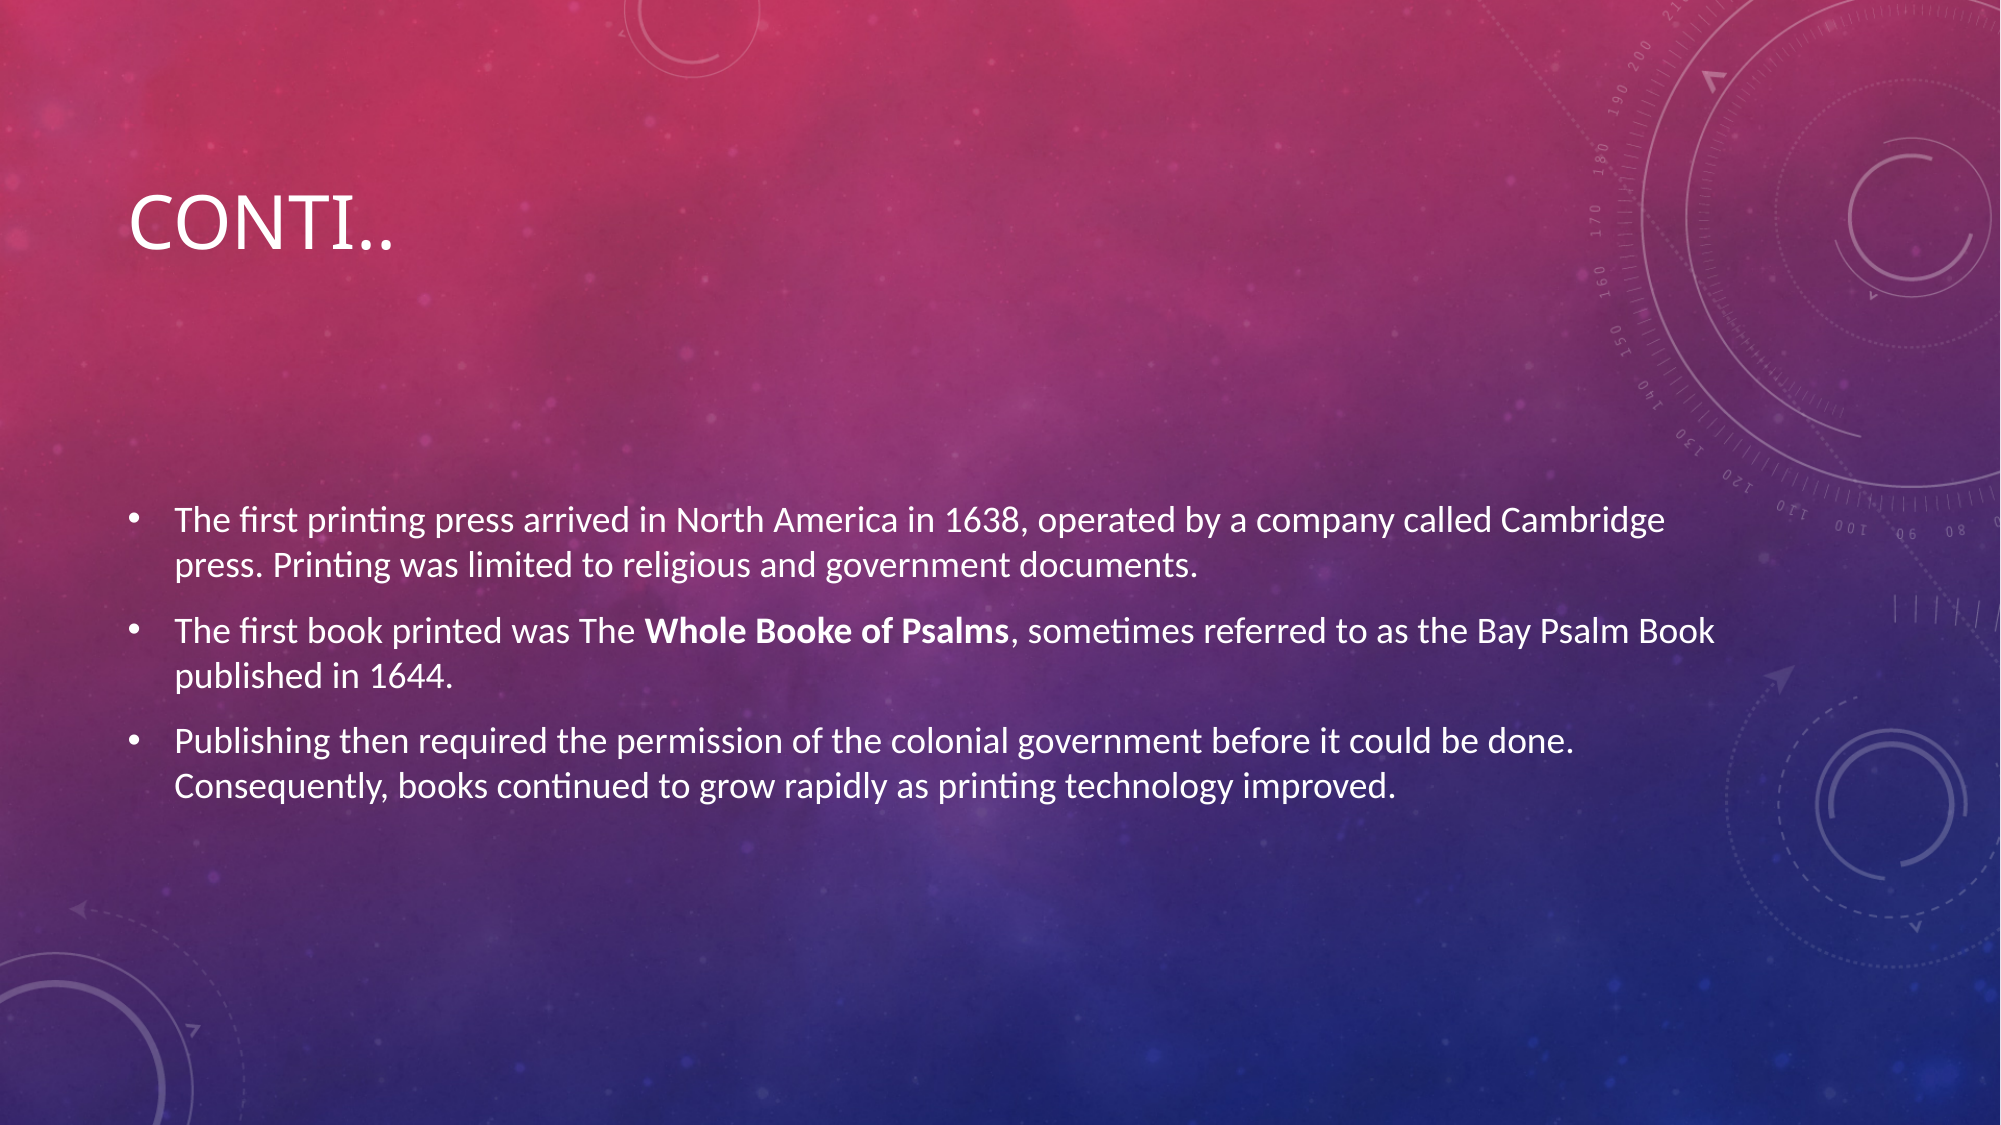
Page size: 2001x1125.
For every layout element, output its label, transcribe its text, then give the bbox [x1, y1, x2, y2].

picture [0, 0, 2001, 1125]
list The first printing press arrived in North America in 1638, operated by a company called Cambridge press. Printing was limited to religious and government documents. The first book printed was The Whole Booke of Psalms, sometimes referred to as the Bay Psalm Book published in 1644. Publishing then required the permission of the colonial government before it could be done. Consequently, books continued to grow rapidly as printing technology improved. [112, 351, 1775, 950]
title Conti.. [112, 99, 1775, 339]
